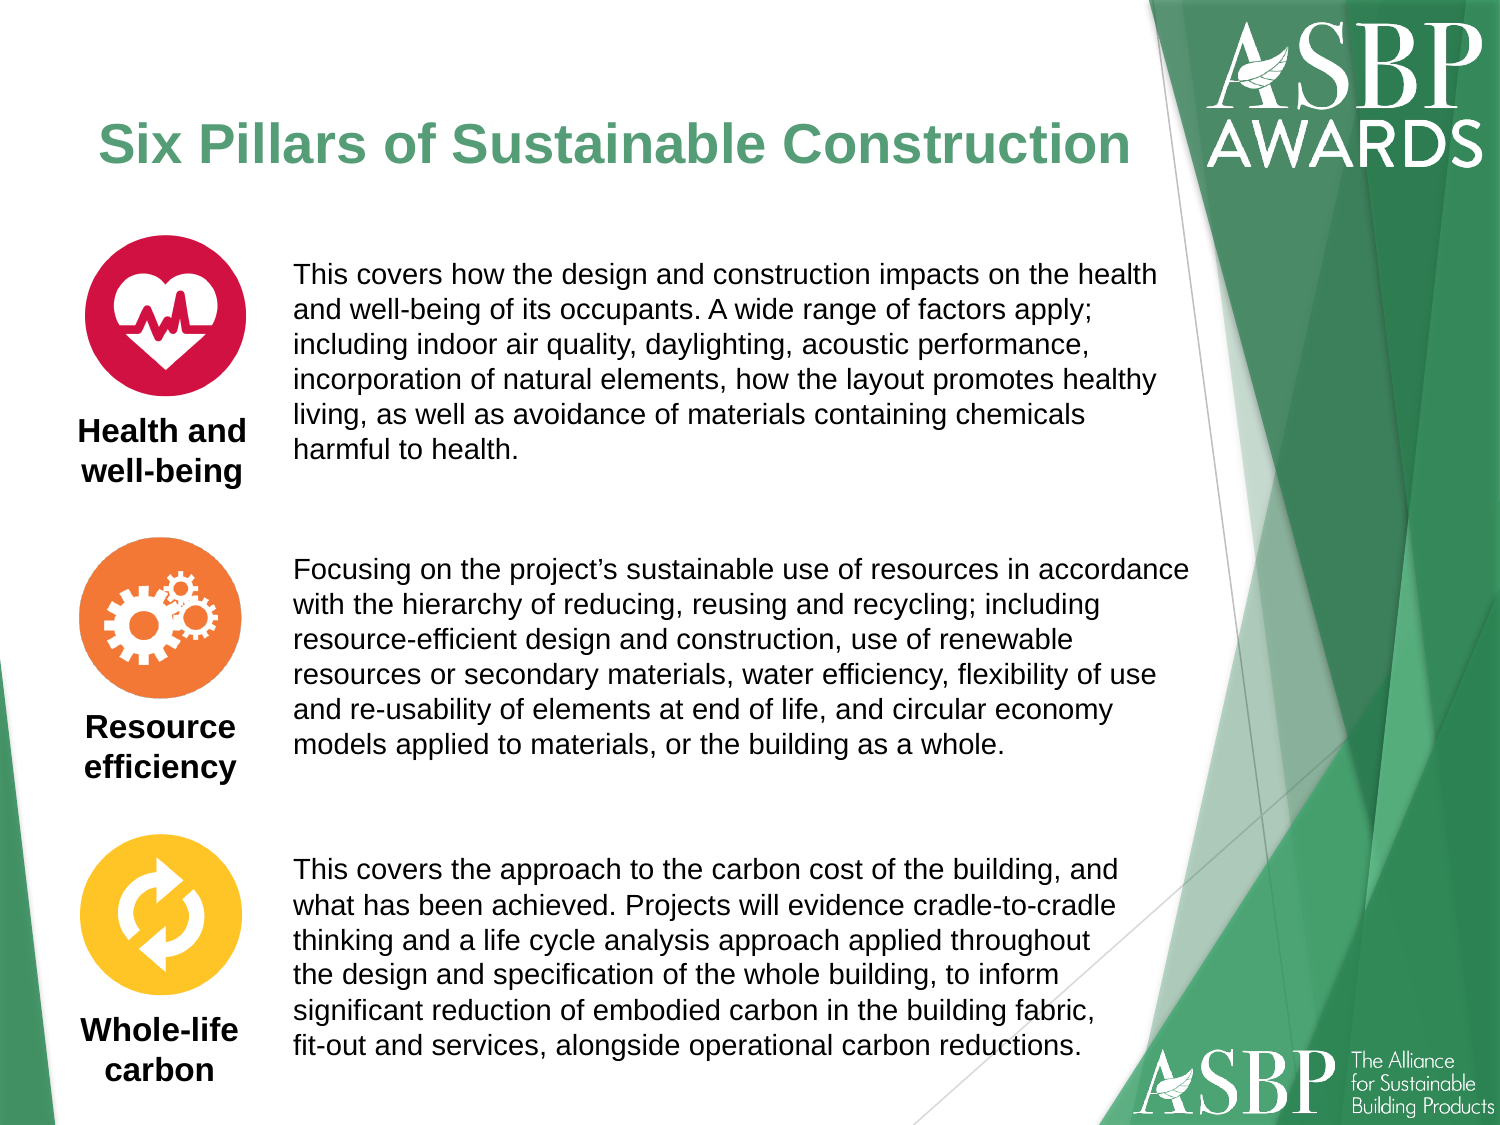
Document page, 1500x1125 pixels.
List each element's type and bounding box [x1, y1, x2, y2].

picture [79, 833, 243, 996]
picture [1201, 16, 1488, 173]
picture [1133, 1049, 1494, 1118]
picture [84, 234, 247, 397]
picture [78, 536, 242, 699]
